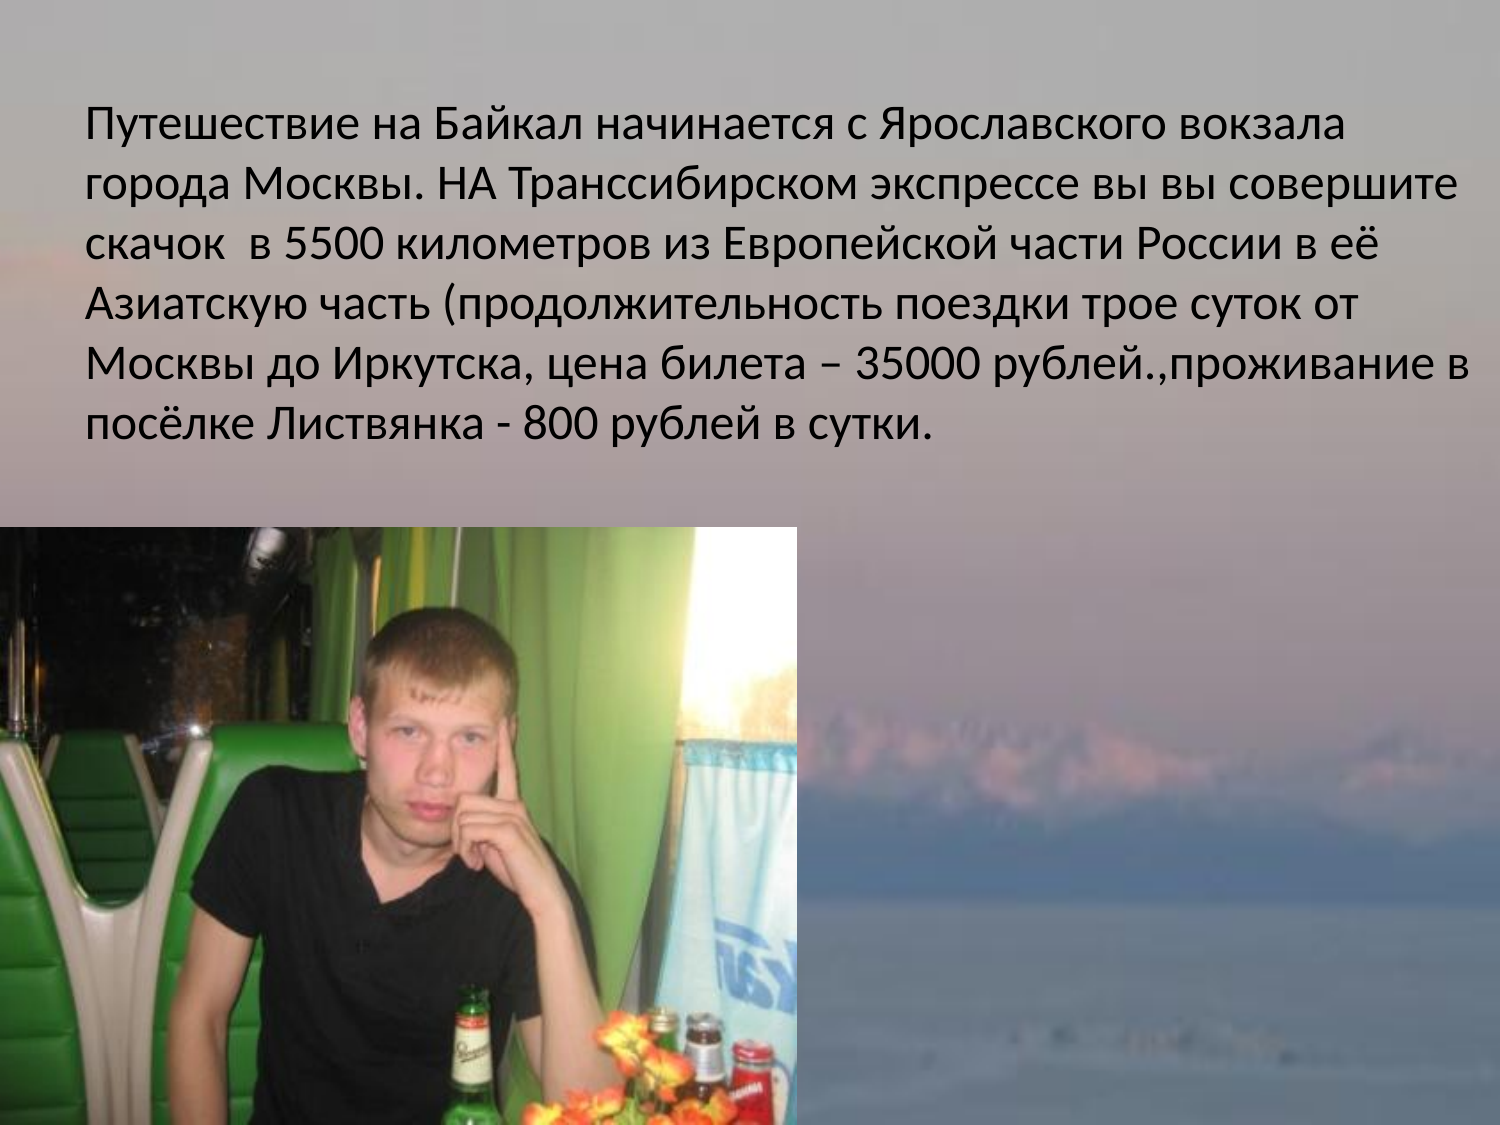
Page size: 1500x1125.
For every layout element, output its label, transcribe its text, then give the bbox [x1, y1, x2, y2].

text_box Путешествие на Байкал начинается с Ярославского вокзала города Москвы. НА Транссибирском экспрессе вы вы совершите скачок в 5500 километров из Европейской части России в её Азиатскую часть (продолжительность поездки трое суток от Москвы до Иркутска, цена билета – 35000 рублей.,проживание в посёлке Листвянка - 800 рублей в сутки. [70, 81, 1500, 457]
picture [0, 0, 1500, 1125]
